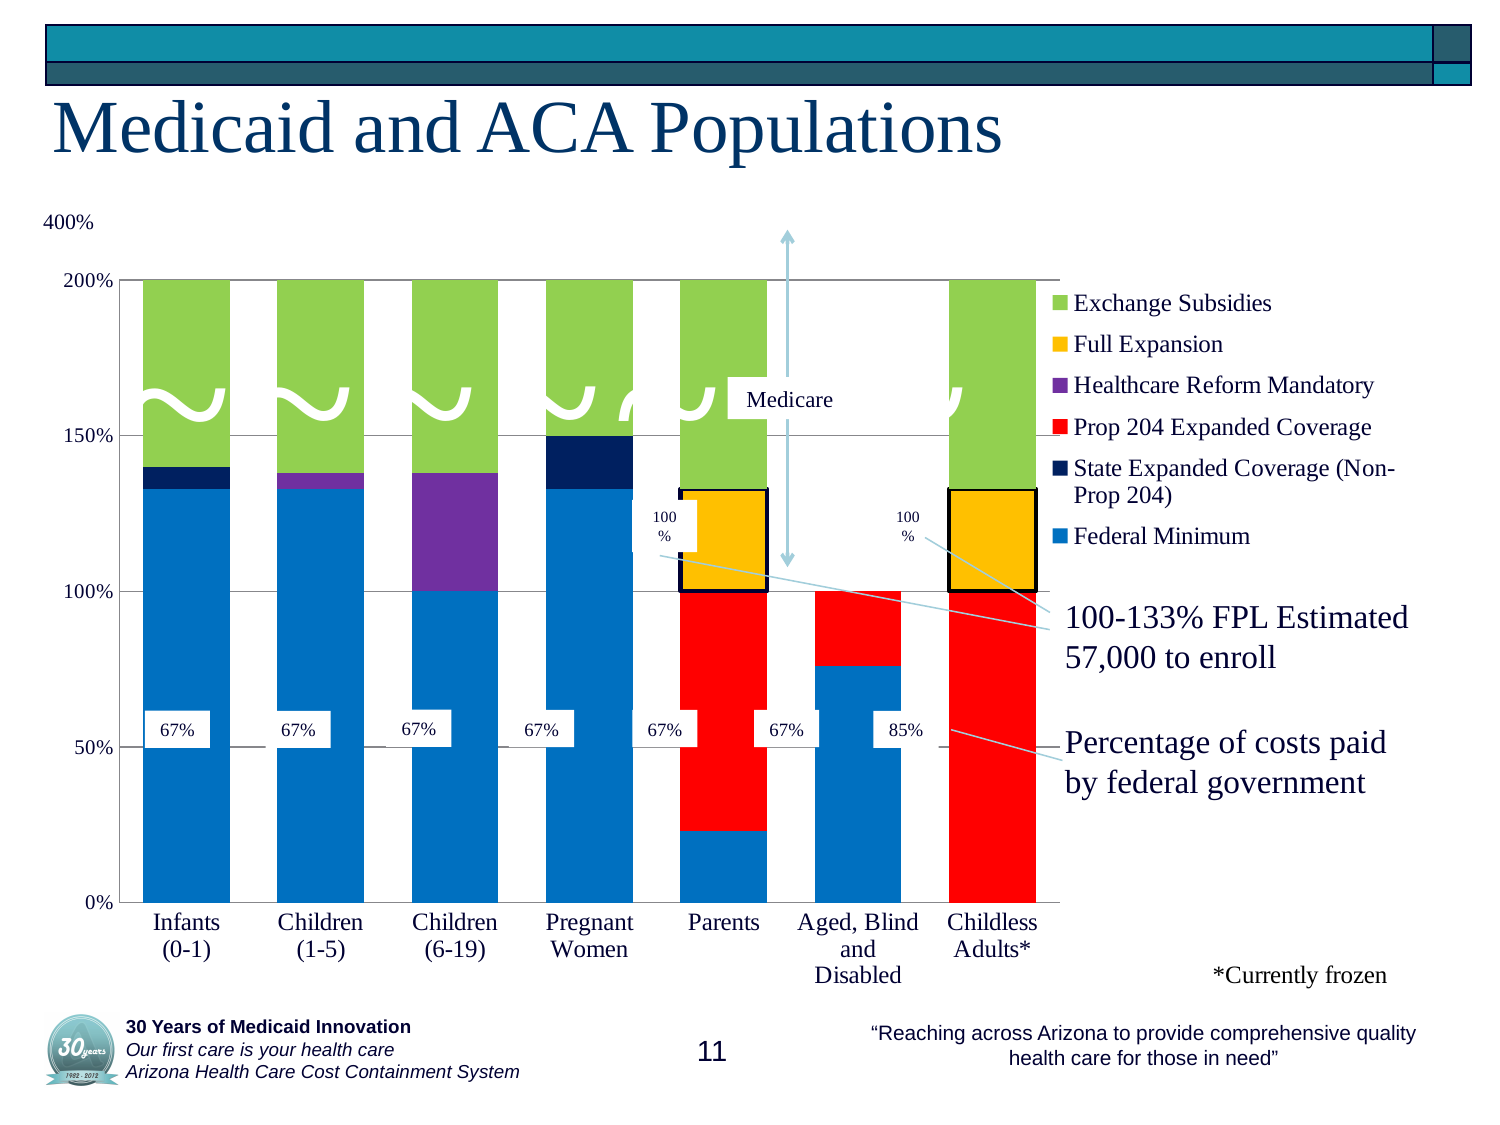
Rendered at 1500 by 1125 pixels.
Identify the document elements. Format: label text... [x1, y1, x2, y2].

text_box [924, 537, 1051, 613]
chart [34, 253, 1460, 1004]
title Medicaid and ACA Populations [37, 19, 1463, 175]
text_box 30 Years of Medicaid Innovation Our first care is your health care Arizona Health Care Cost Containment System [37, 1012, 1438, 1086]
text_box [950, 729, 1063, 761]
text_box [108, 262, 783, 523]
text_box 400% [24, 199, 113, 241]
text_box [791, 262, 1009, 523]
